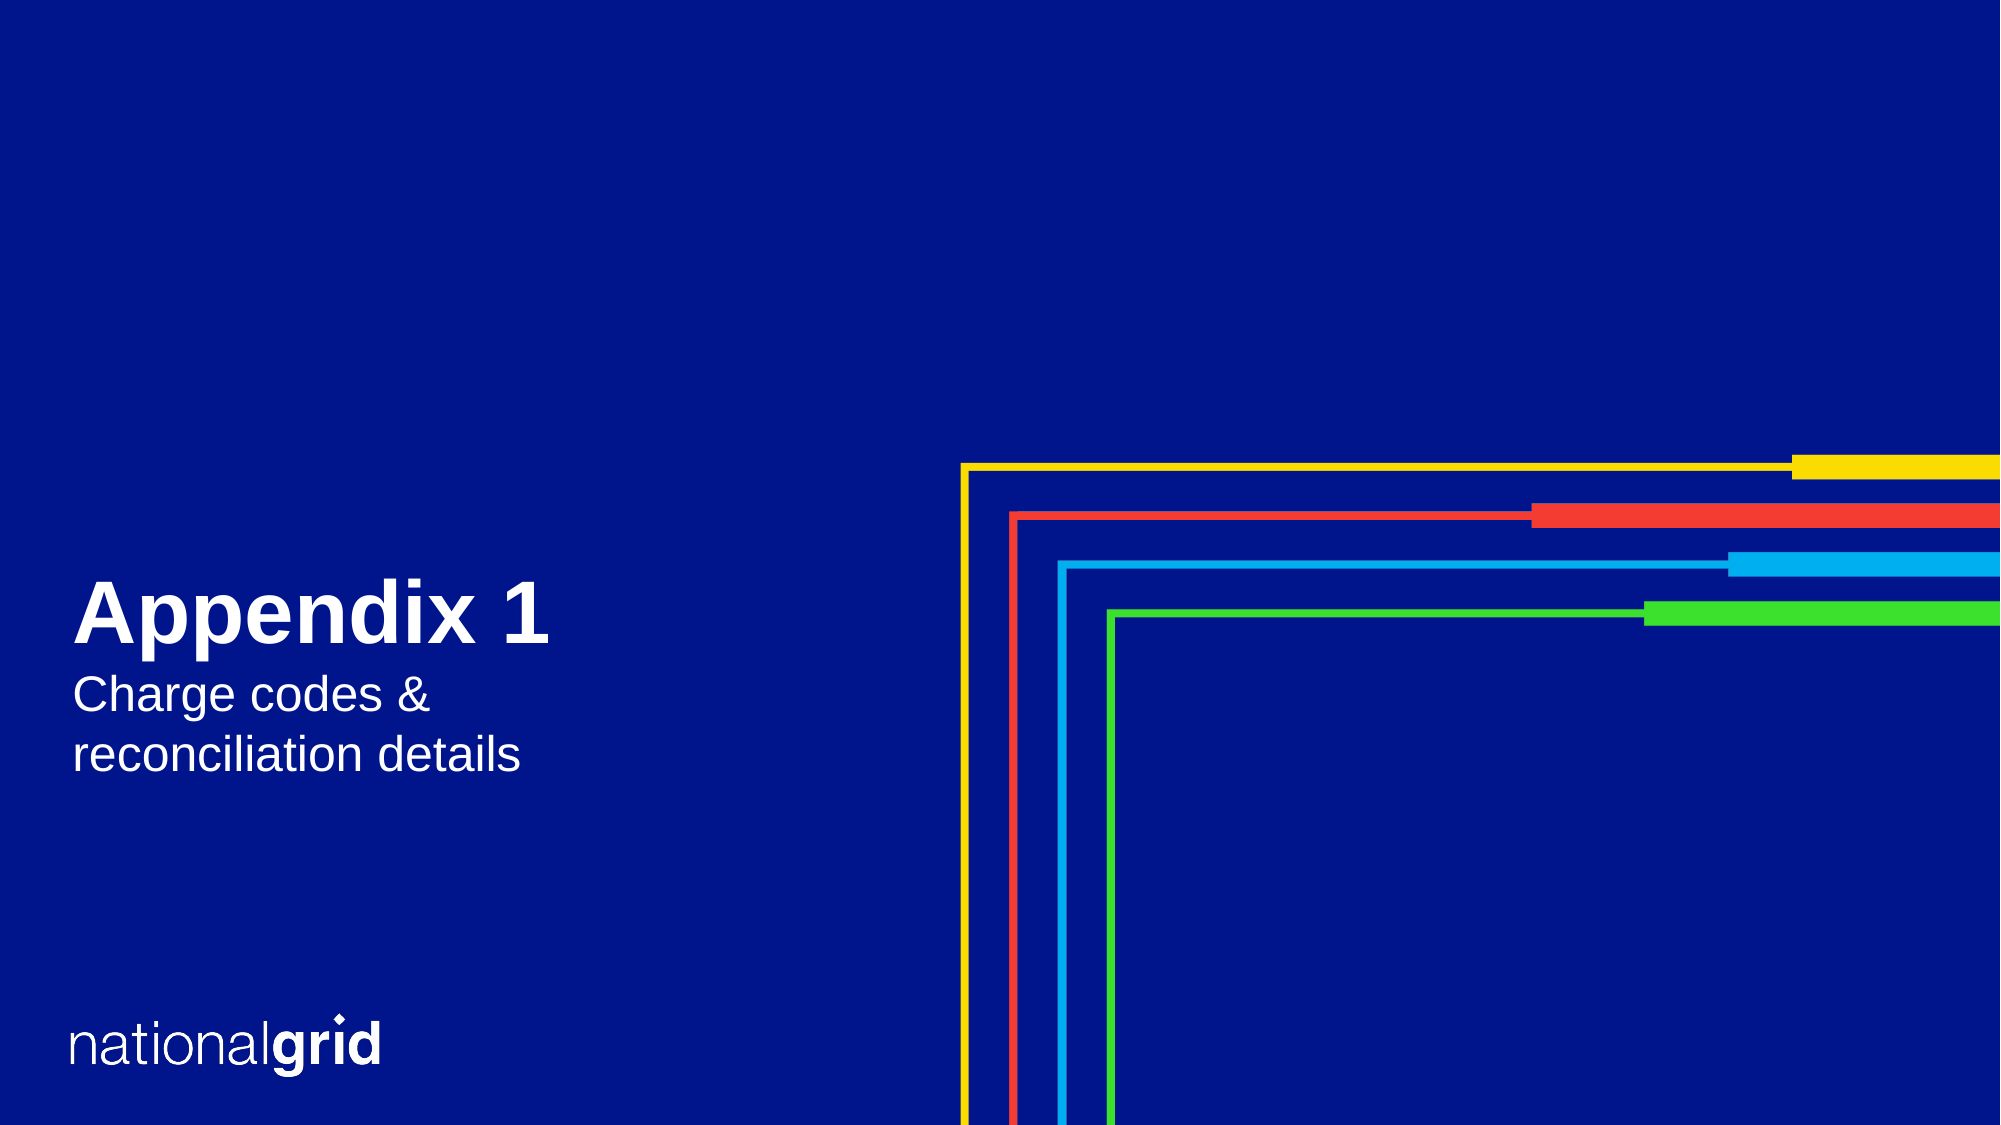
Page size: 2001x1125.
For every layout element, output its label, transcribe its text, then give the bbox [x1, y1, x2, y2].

picture [70, 1013, 380, 1077]
picture [960, 454, 2000, 1125]
picture [1067, 569, 2000, 1125]
list Appendix 1 Charge codes & reconciliation details [72, 554, 625, 784]
